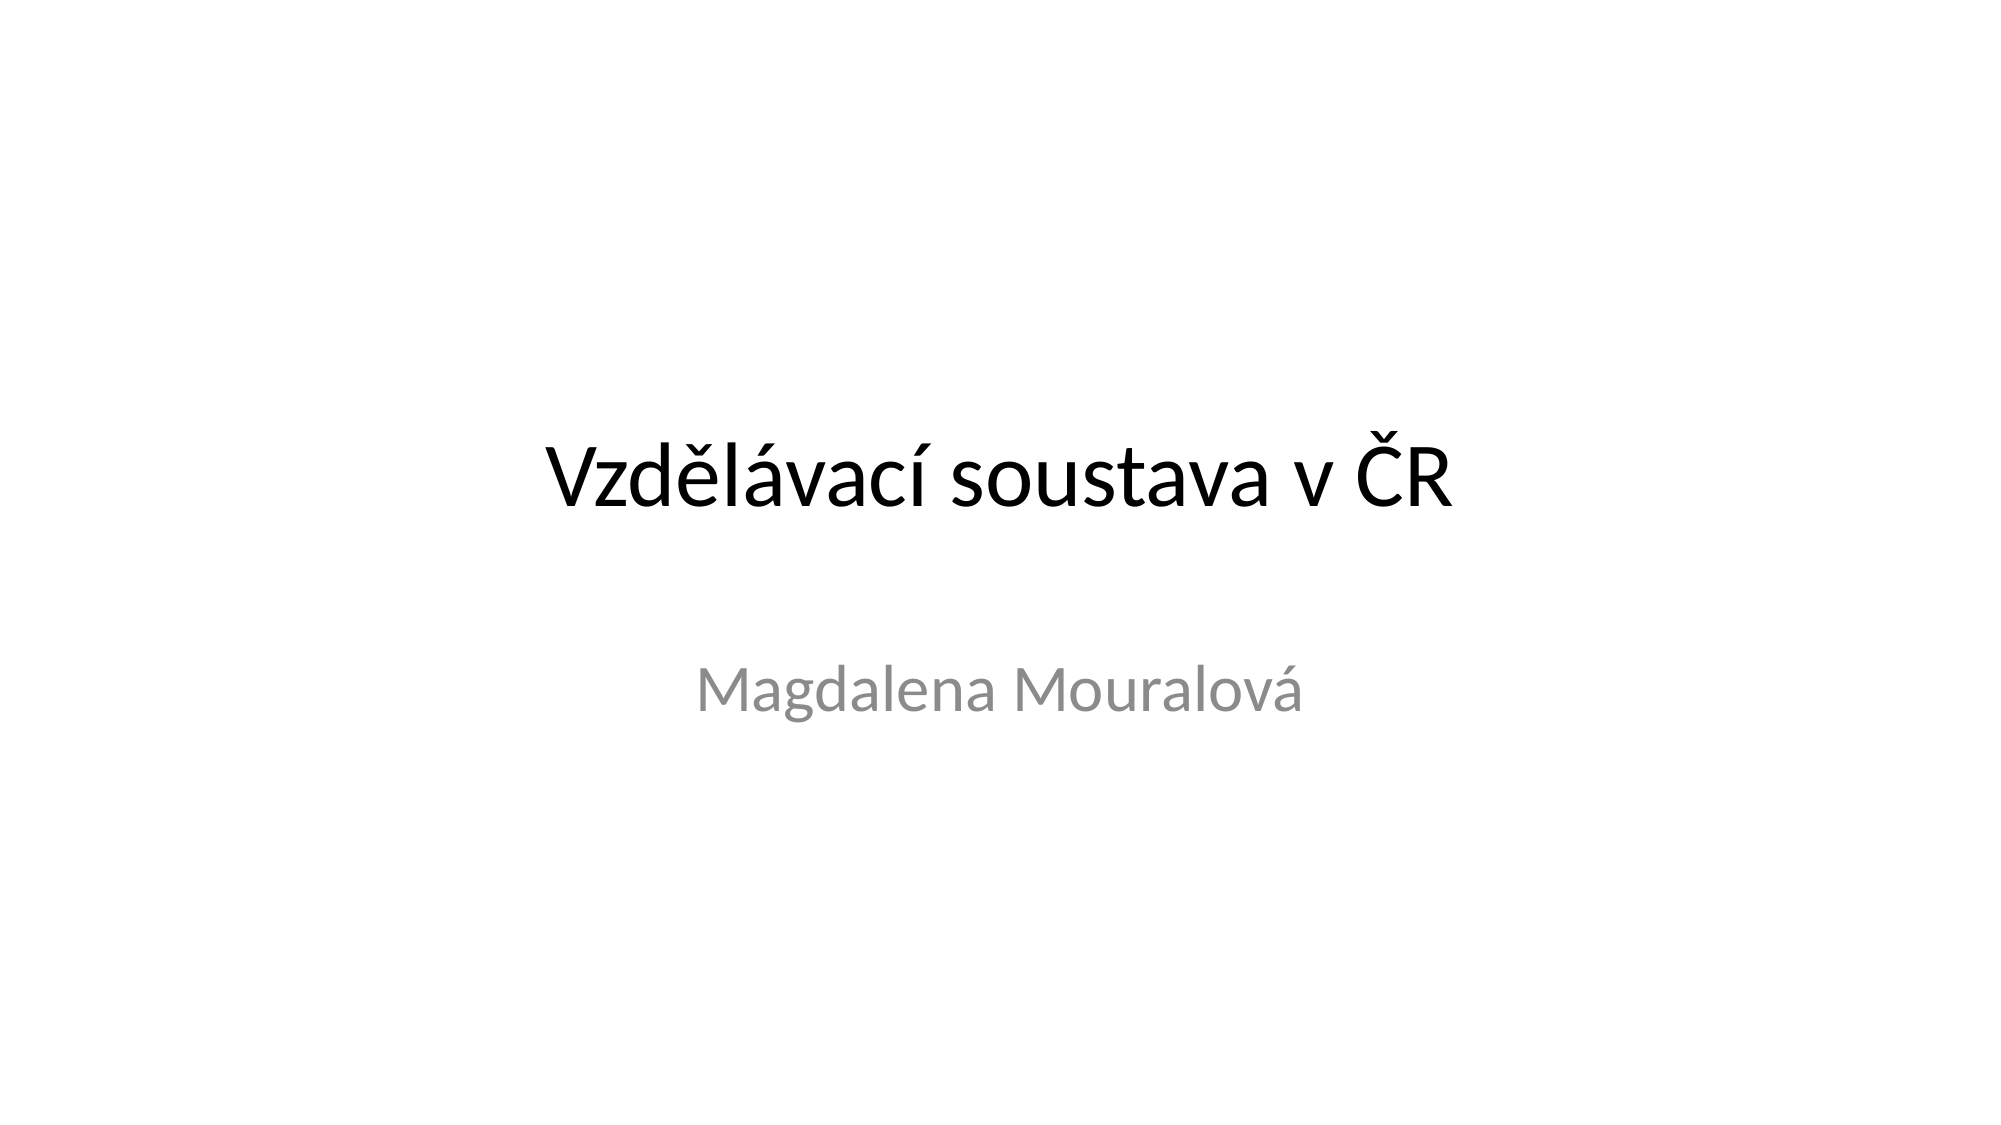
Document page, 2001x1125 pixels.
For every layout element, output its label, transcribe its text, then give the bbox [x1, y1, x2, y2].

subtitle Magdalena Mouralová [300, 637, 1700, 925]
title Vzdělávací soustava v ČR [150, 349, 1850, 591]
